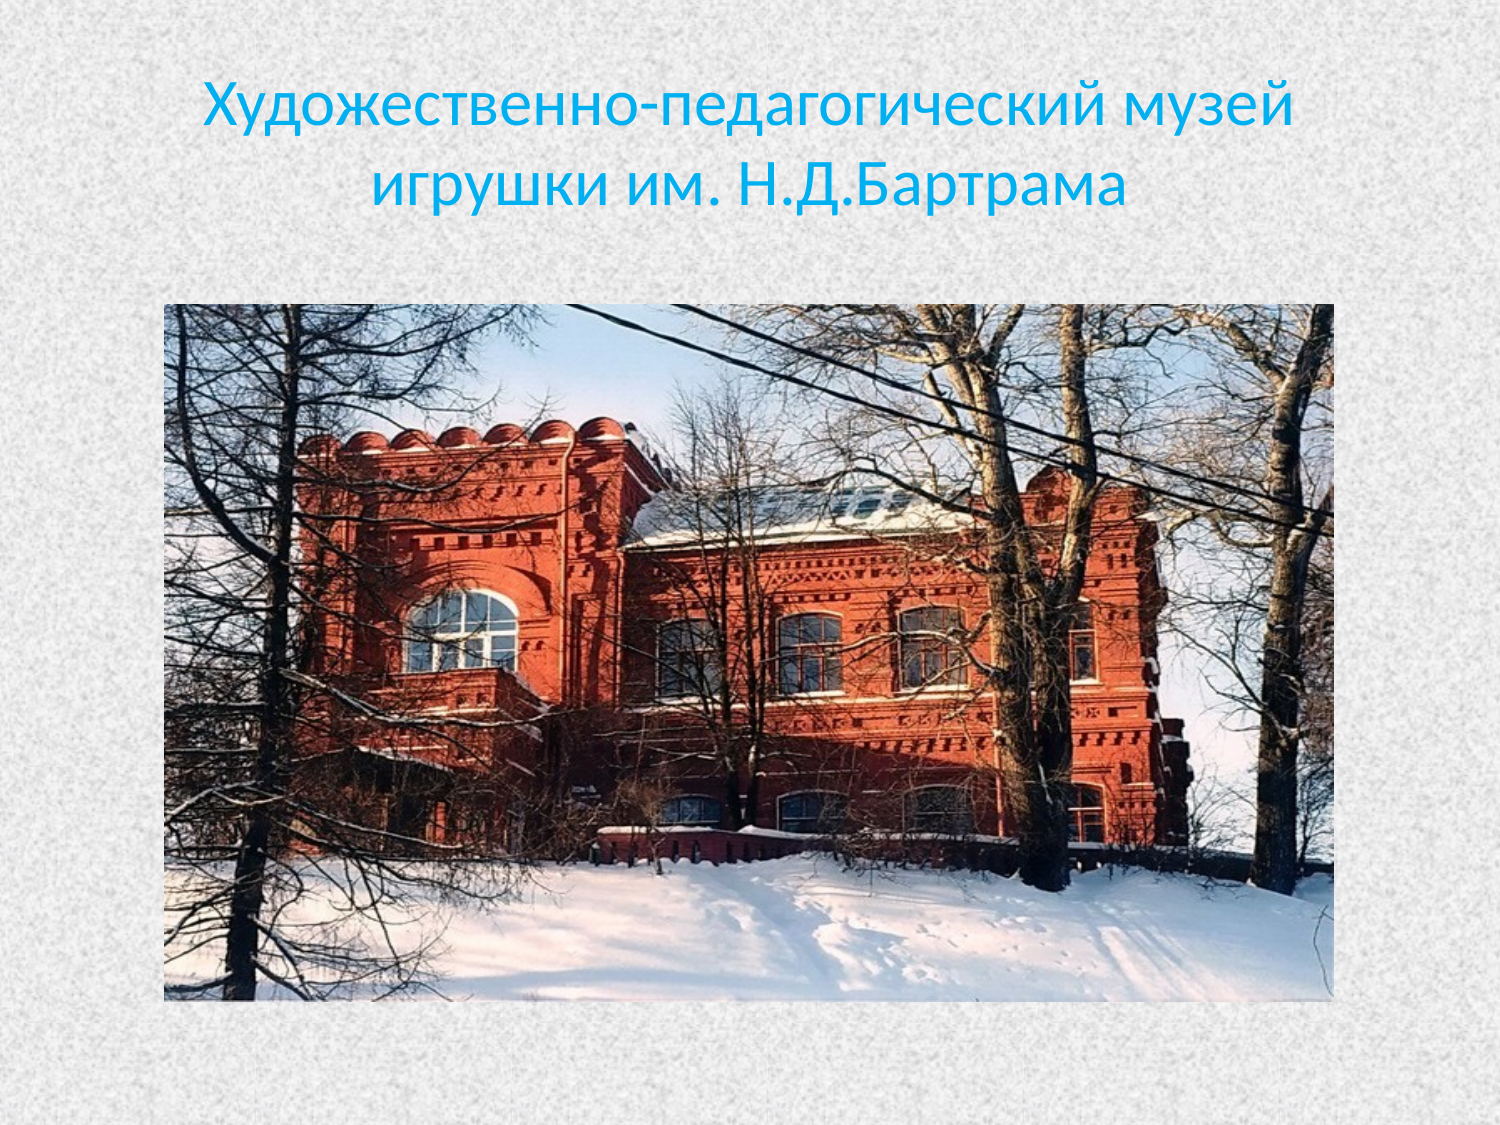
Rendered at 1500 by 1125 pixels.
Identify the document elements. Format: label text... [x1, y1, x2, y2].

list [163, 304, 1334, 1002]
title Художественно-педагогический музей игрушки им. Н.Д.Бартрама [75, 45, 1425, 233]
